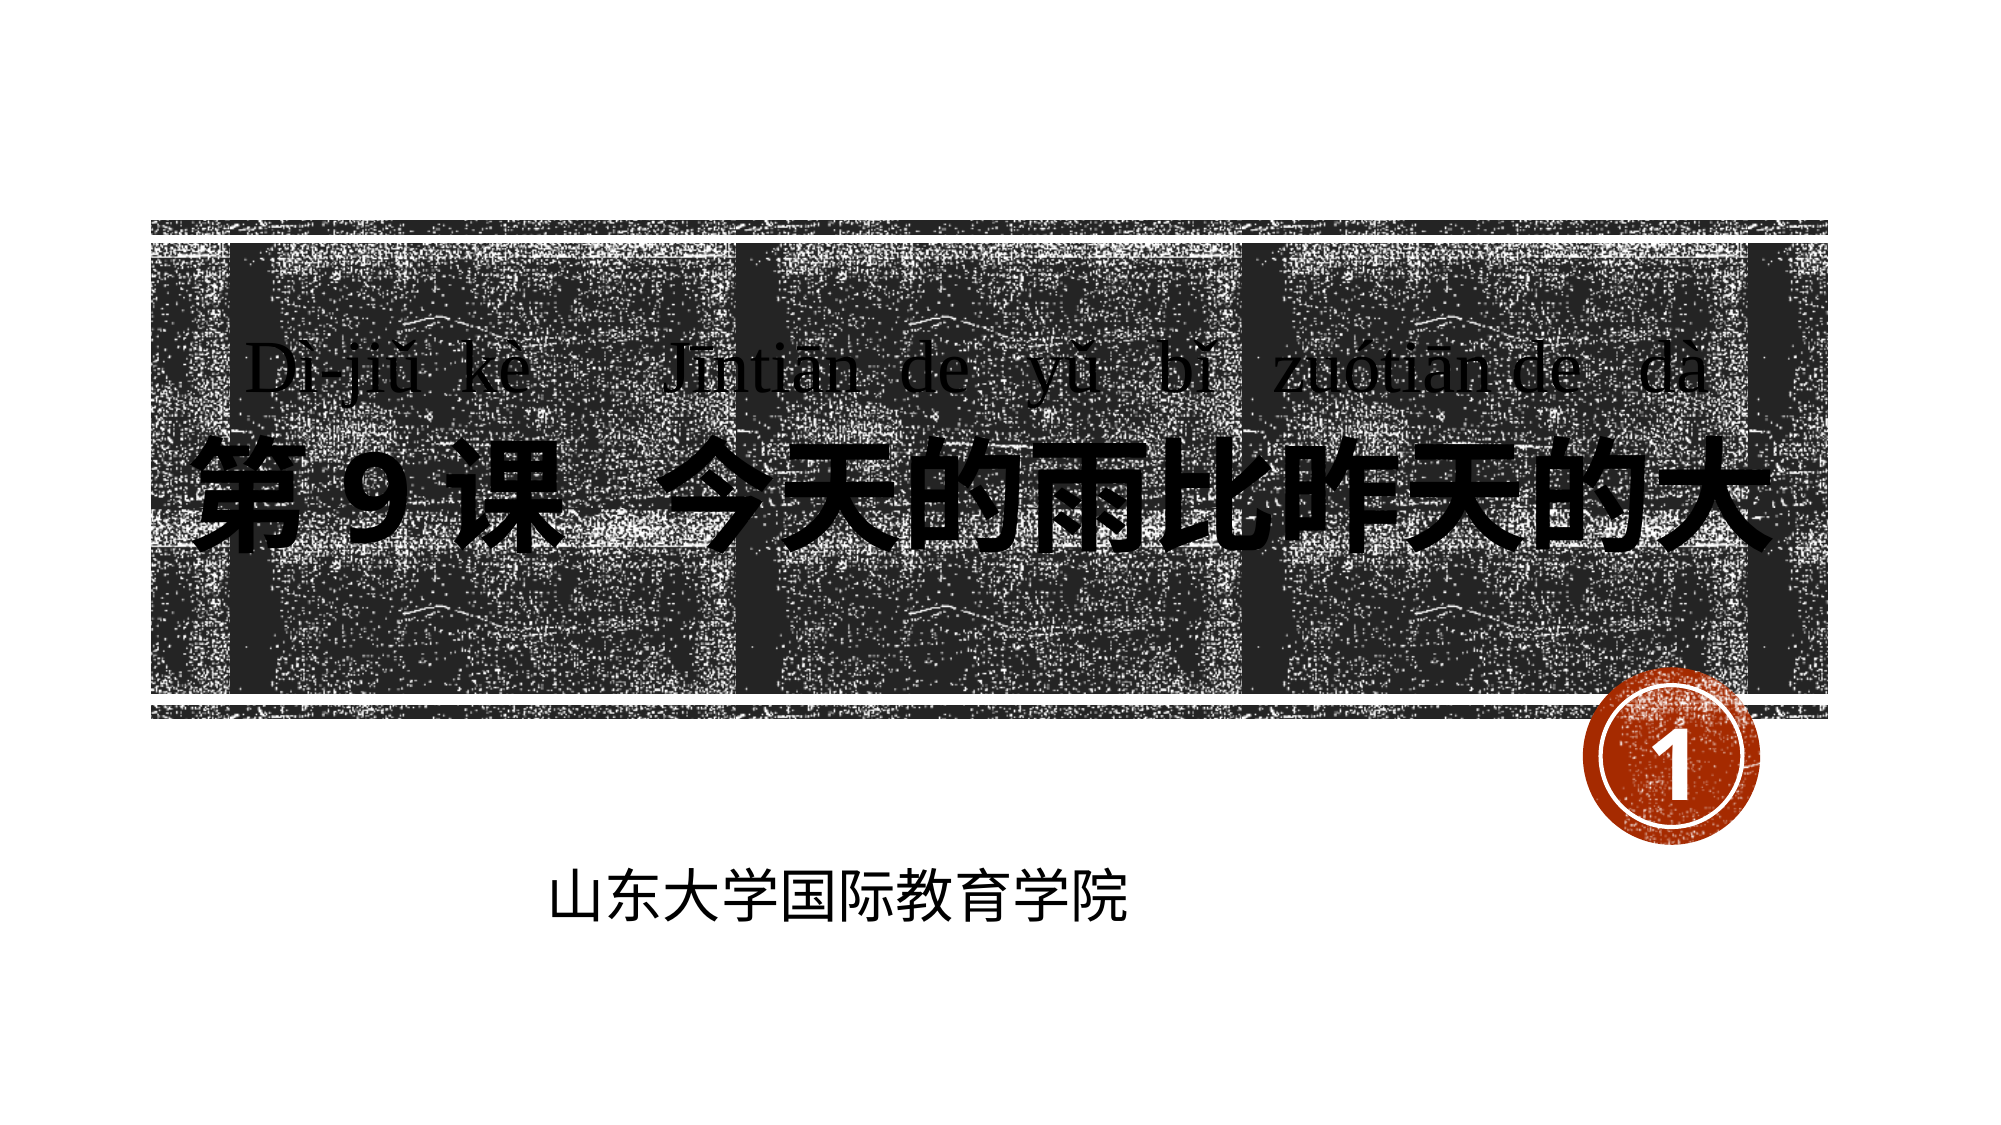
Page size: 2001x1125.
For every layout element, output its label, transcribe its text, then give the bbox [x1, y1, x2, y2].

text_box 1 [1631, 692, 1786, 828]
title 第9课 今天的雨比昨天的大 [163, 304, 1799, 709]
text_box Dì-jiǔ kè Jīntiān de yǔ bǐ zuótiān de dà [229, 309, 1928, 415]
subtitle 山东大学国际教育学院 [190, 816, 1485, 1027]
